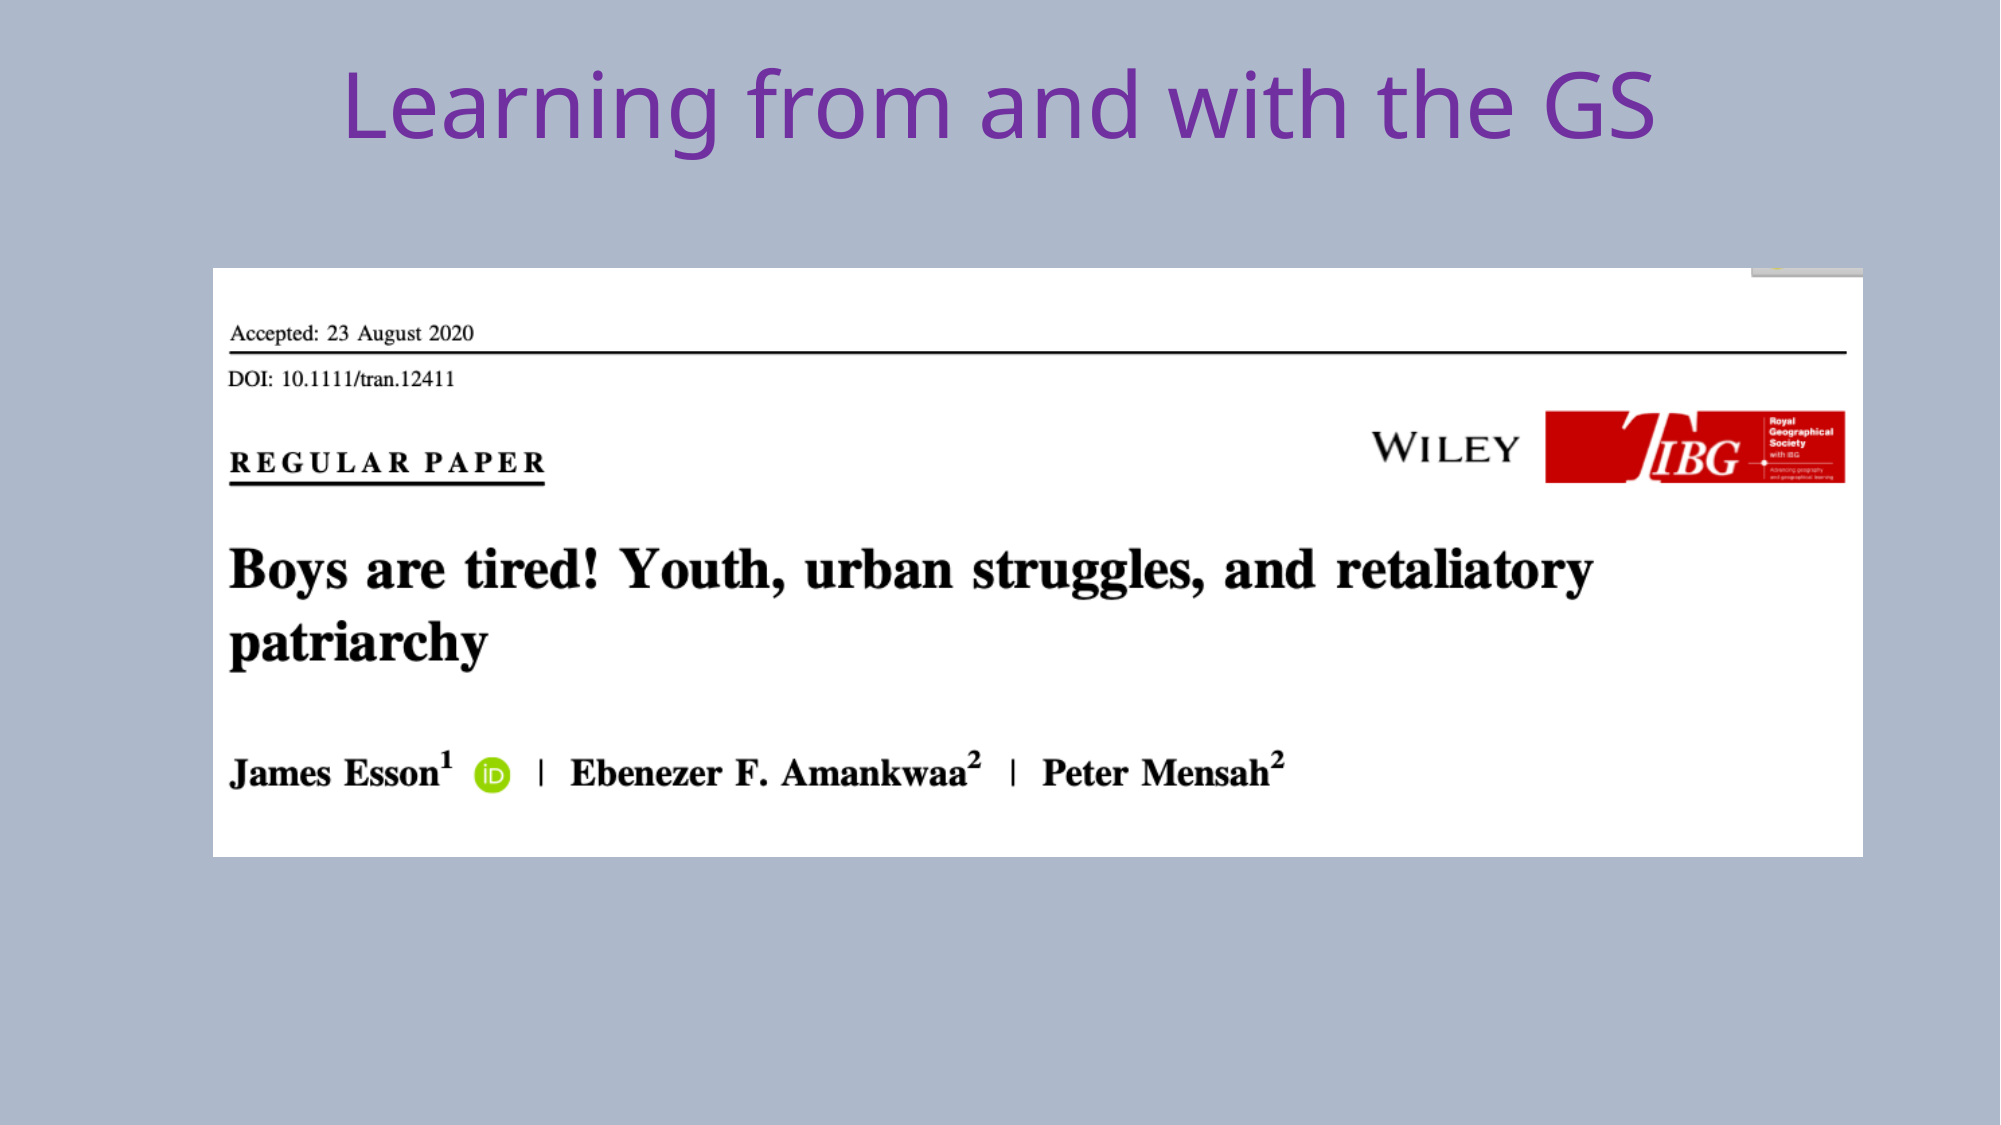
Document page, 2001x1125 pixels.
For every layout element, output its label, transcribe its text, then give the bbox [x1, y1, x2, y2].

title Learning from and with the GS [137, 0, 1863, 218]
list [213, 268, 1863, 857]
